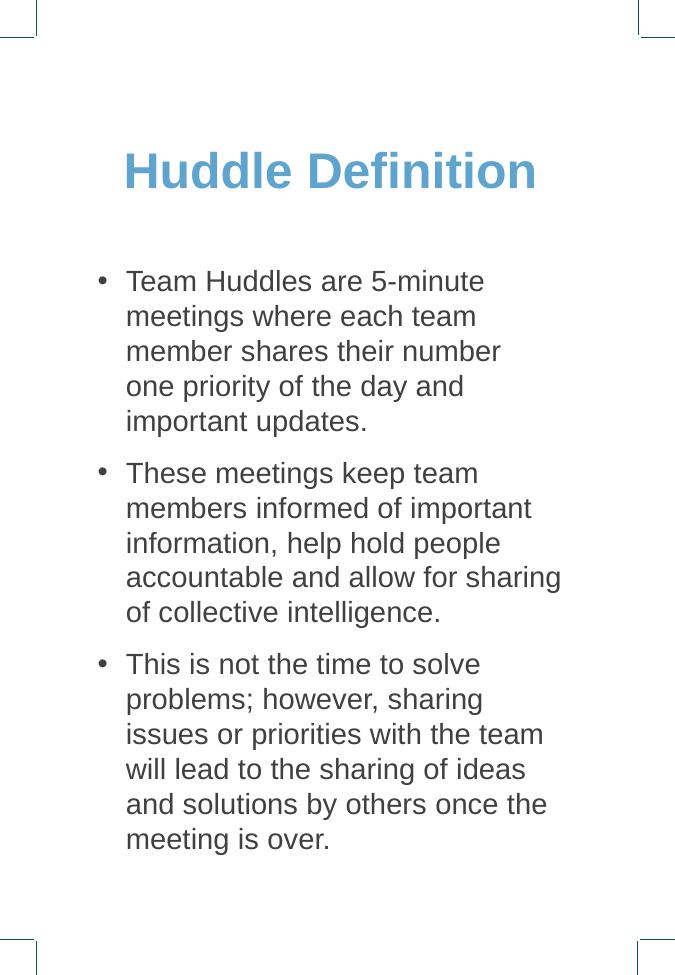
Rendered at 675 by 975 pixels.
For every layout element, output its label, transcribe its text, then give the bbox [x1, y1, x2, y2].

list Team Huddles are 5-minute meetings where each team member shares their number one priority of the day and important updates. These meetings keep team members informed of important information, help hold people accountable and allow for sharing of collective intelligence. This is not the time to solve problems; however, sharing issues or priorities with the team will lead to the sharing of ideas and solutions by others once the meeting is over. [97, 262, 578, 909]
title Huddle Definition [75, 149, 600, 198]
